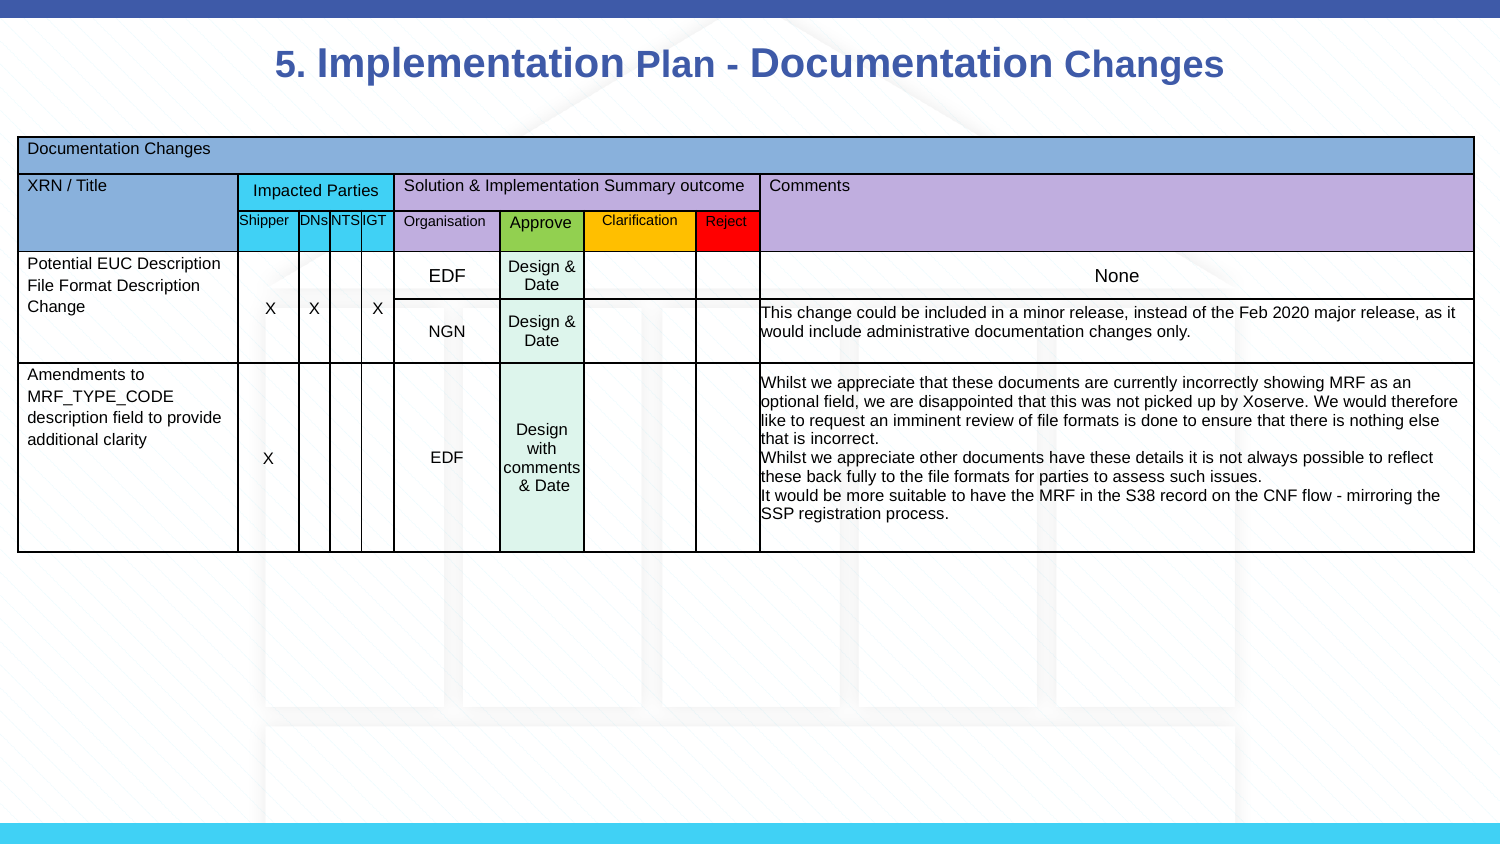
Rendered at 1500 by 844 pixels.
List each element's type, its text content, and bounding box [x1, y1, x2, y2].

table_cell Comments [761, 175, 1473, 251]
table_cell DNs [300, 212, 329, 251]
table_header Documentation Changes [19, 138, 1473, 173]
table_cell [585, 364, 695, 551]
table_cell [697, 300, 759, 362]
table_cell Design & Date [501, 252, 583, 298]
table_cell X [362, 252, 393, 362]
table_cell [331, 364, 361, 551]
table_cell Solution & Implementation Summary outcome [395, 175, 759, 210]
table_cell [331, 252, 361, 362]
table_cell Amendments to MRF_TYPE_CODE description field to provide additional clarity [19, 364, 237, 551]
table_cell [585, 300, 695, 362]
table_cell NGN [395, 300, 499, 362]
table_cell [585, 252, 695, 298]
table_cell [300, 364, 329, 551]
table_cell EDF [395, 252, 499, 298]
table_cell XRN / Title [19, 175, 237, 251]
table_cell X [239, 252, 298, 362]
table_cell NTS [331, 212, 361, 251]
table_cell Whilst we appreciate that these documents are currently incorrectly showing MRF as an optional field, we are disappointed that this was not picked up by Xoserve. We would therefore like to request an imminent review of file formats is done to ensure that there is nothing else that is incorrect. Whilst we appreciate other documents have these details it is not always possible to reflect these back fully to the file formats for parties to assess such issues. It would be more suitable to have the MRF in the S38 record on the CNF flow - mirroring the SSP registration process. [761, 364, 1473, 551]
table_cell Clarification [585, 212, 695, 251]
table_cell Approve [501, 212, 583, 251]
table_cell Shipper [239, 212, 298, 251]
picture [0, 0, 1500, 844]
table_cell This change could be included in a minor release, instead of the Feb 2020 major release, as it would include administrative documentation changes only. [761, 300, 1473, 362]
table_cell Reject [697, 212, 759, 251]
table_cell EDF [395, 364, 499, 551]
table_cell Impacted Parties [239, 175, 393, 210]
table_cell X [300, 252, 329, 362]
table_cell Design with comments & Date [501, 364, 583, 551]
table_cell Organisation [395, 212, 499, 251]
table_cell IGT [362, 212, 393, 251]
table_cell Potential EUC Description File Format Description Change [19, 252, 237, 362]
table_cell [697, 252, 759, 298]
table_cell Design & Date [501, 300, 583, 362]
table_cell X [239, 364, 298, 551]
table_cell [697, 364, 759, 551]
table_cell None [761, 252, 1473, 298]
table_cell [362, 364, 393, 551]
title 5. Implementation Plan - Documentation Changes [75, 32, 1425, 136]
